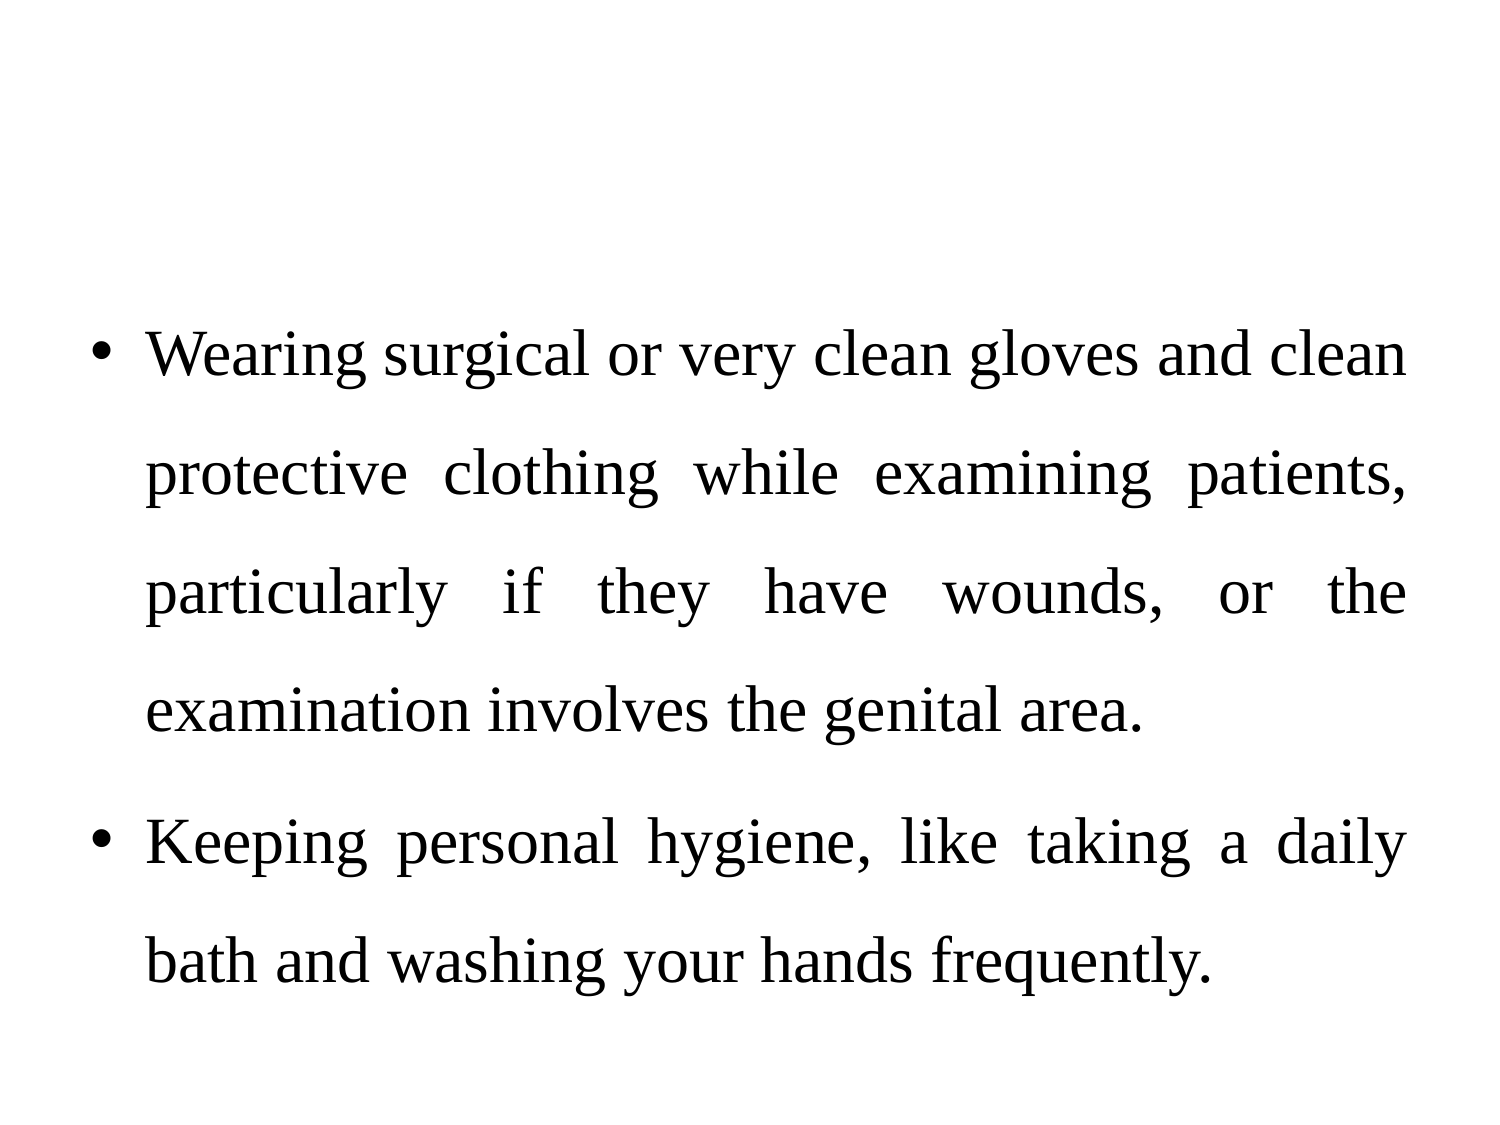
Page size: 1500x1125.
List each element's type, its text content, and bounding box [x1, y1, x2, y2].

list Wearing surgical or very clean gloves and clean protective clothing while examining patients, particularly if they have wounds, or the examination involves the genital area. Keeping personal hygiene, like taking a daily bath and washing your hands frequently. [75, 262, 1425, 1005]
